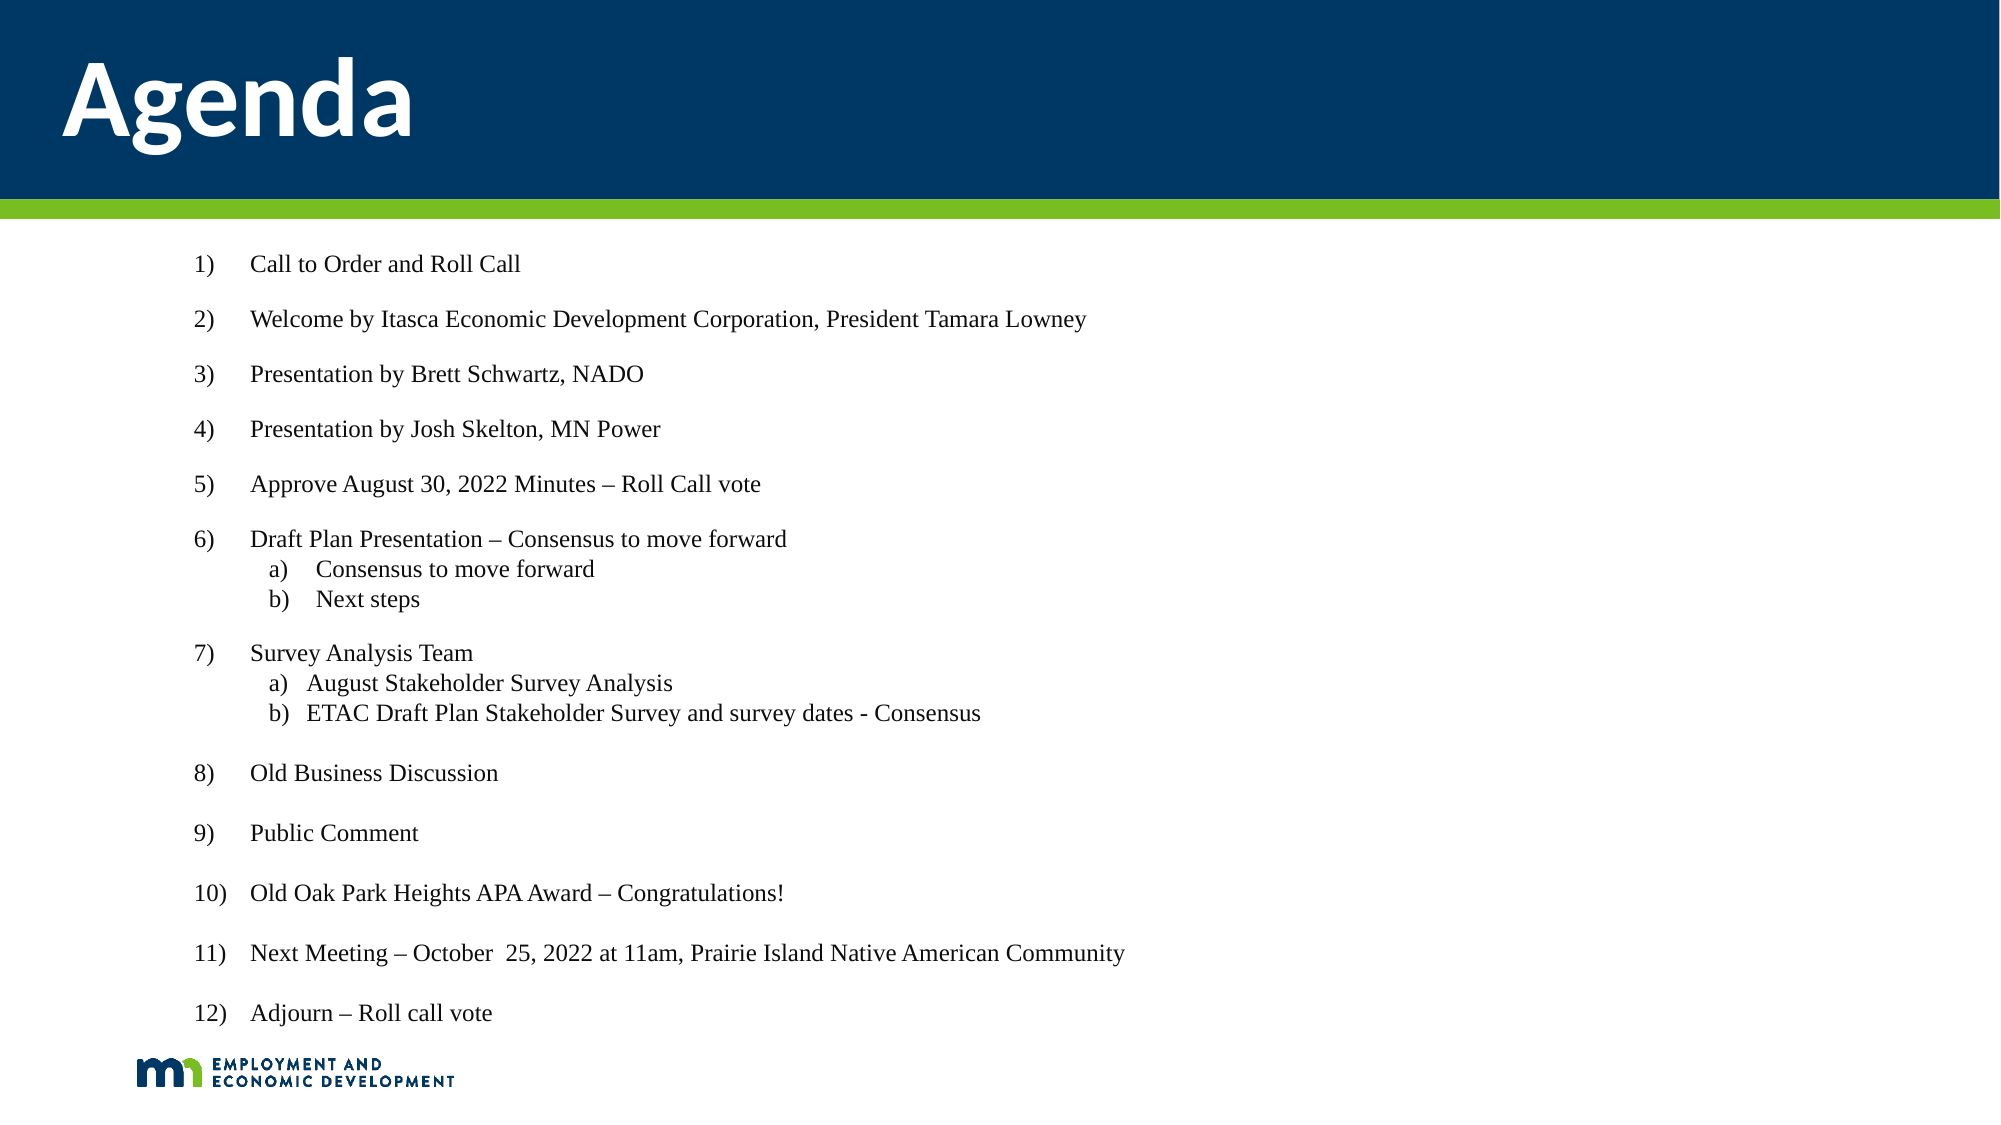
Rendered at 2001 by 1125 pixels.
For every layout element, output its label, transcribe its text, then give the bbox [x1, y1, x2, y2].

text_box Call to Order and Roll Call Welcome by Itasca Economic Development Corporation, President Tamara Lowney Presentation by Brett Schwartz, NADO Presentation by Josh Skelton, MN Power Approve August 30, 2022 Minutes – Roll Call vote Draft Plan Presentation – Consensus to move forward Consensus to move forward Next steps Survey Analysis Team August Stakeholder Survey Analysis ETAC Draft Plan Stakeholder Survey and survey dates - Consensus Old Business Discussion Public Comment Old Oak Park Heights APA Award – Congratulations! Next Meeting – October 25, 2022 at 11am, Prairie Island Native American Community Adjourn – Roll call vote [179, 240, 1750, 1064]
picture [137, 1058, 454, 1087]
title Agenda [0, 0, 479, 200]
